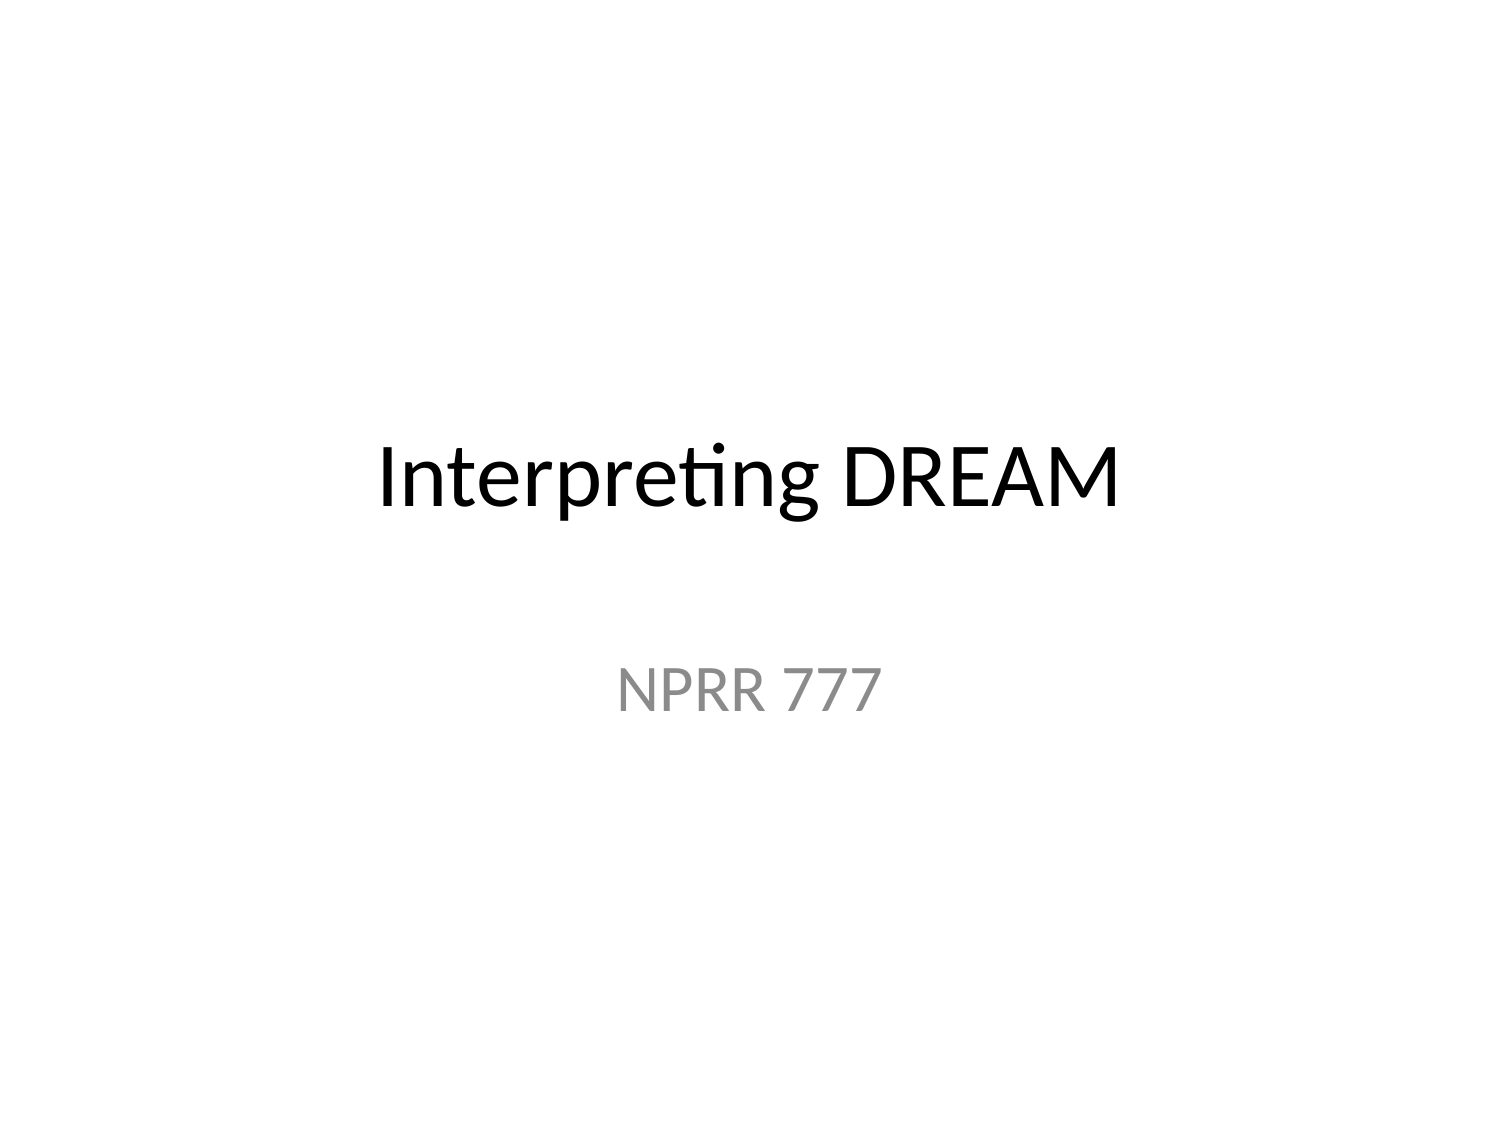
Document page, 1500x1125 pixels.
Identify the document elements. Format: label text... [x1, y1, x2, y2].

subtitle NPRR 777 [225, 637, 1275, 925]
title Interpreting DREAM [112, 349, 1388, 591]
